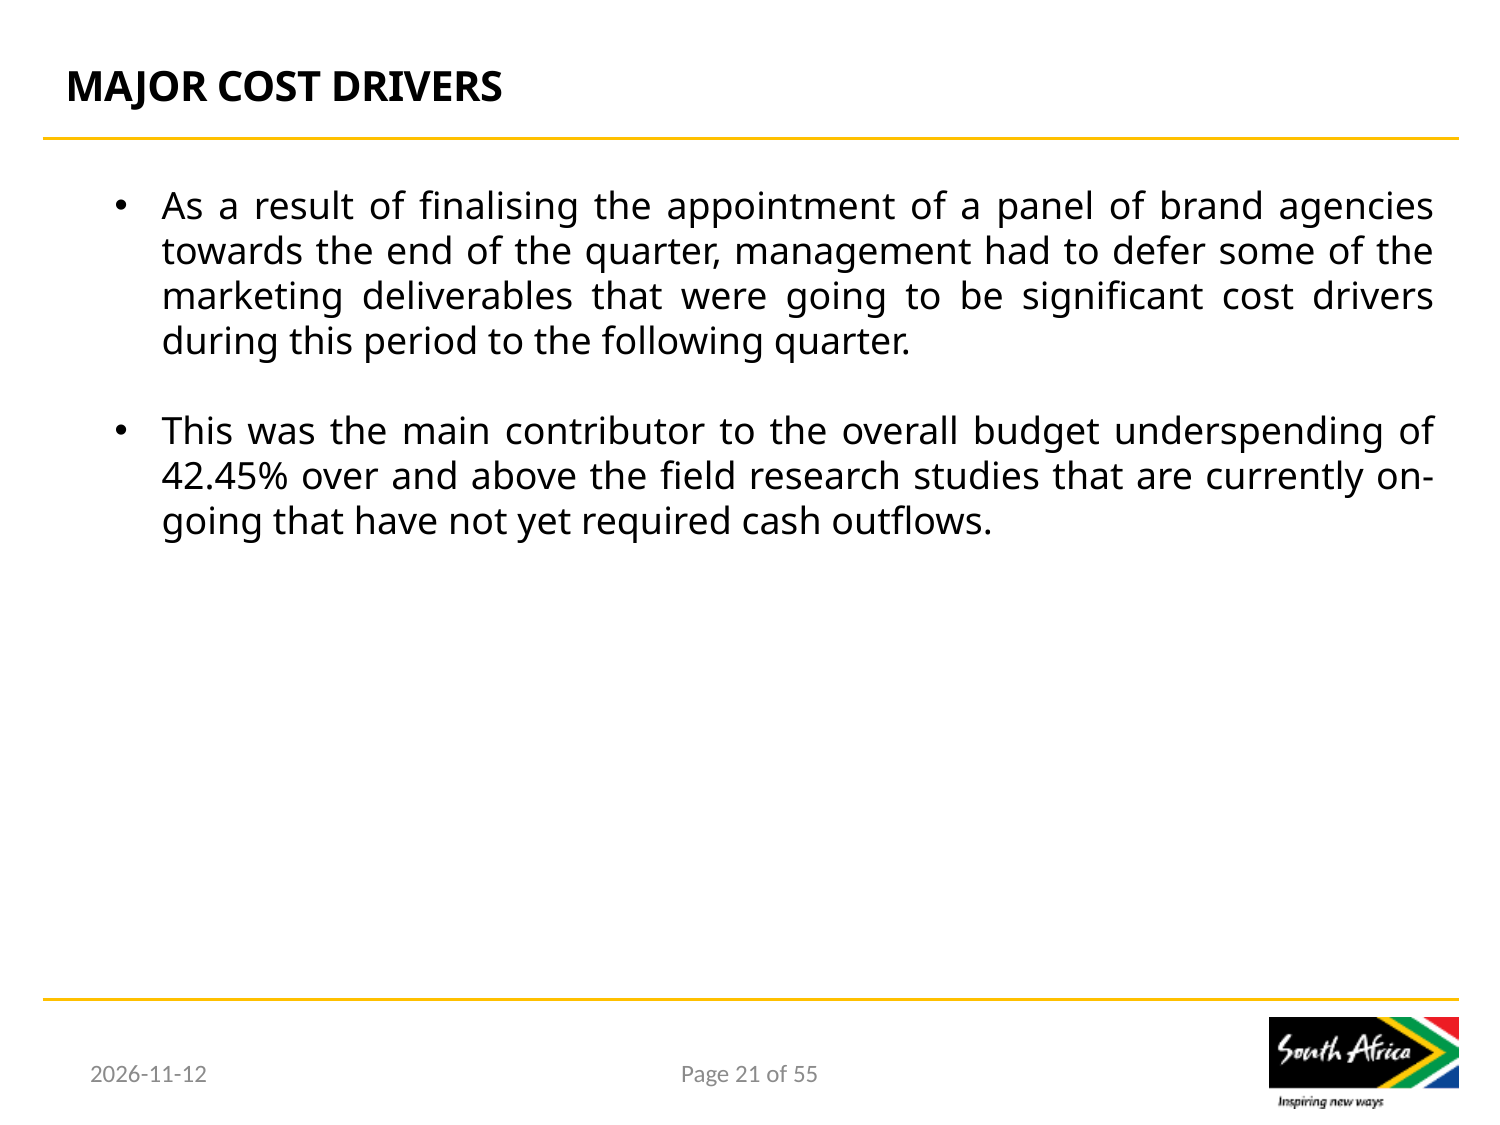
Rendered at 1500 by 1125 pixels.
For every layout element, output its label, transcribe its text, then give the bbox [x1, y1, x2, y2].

text_box As a result of finalising the appointment of a panel of brand agencies towards the end of the quarter, management had to defer some of the marketing deliverables that were going to be significant cost drivers during this period to the following quarter. This was the main contributor to the overall budget underspending of 42.45% over and above the field research studies that are currently on-going that have not yet required cash outflows. [99, 174, 1450, 775]
footer Page 21 of 55 [512, 1042, 988, 1103]
picture [1269, 1017, 1459, 1109]
title MAJOR COST DRIVERS [50, 37, 1363, 132]
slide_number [75, 1042, 425, 1103]
